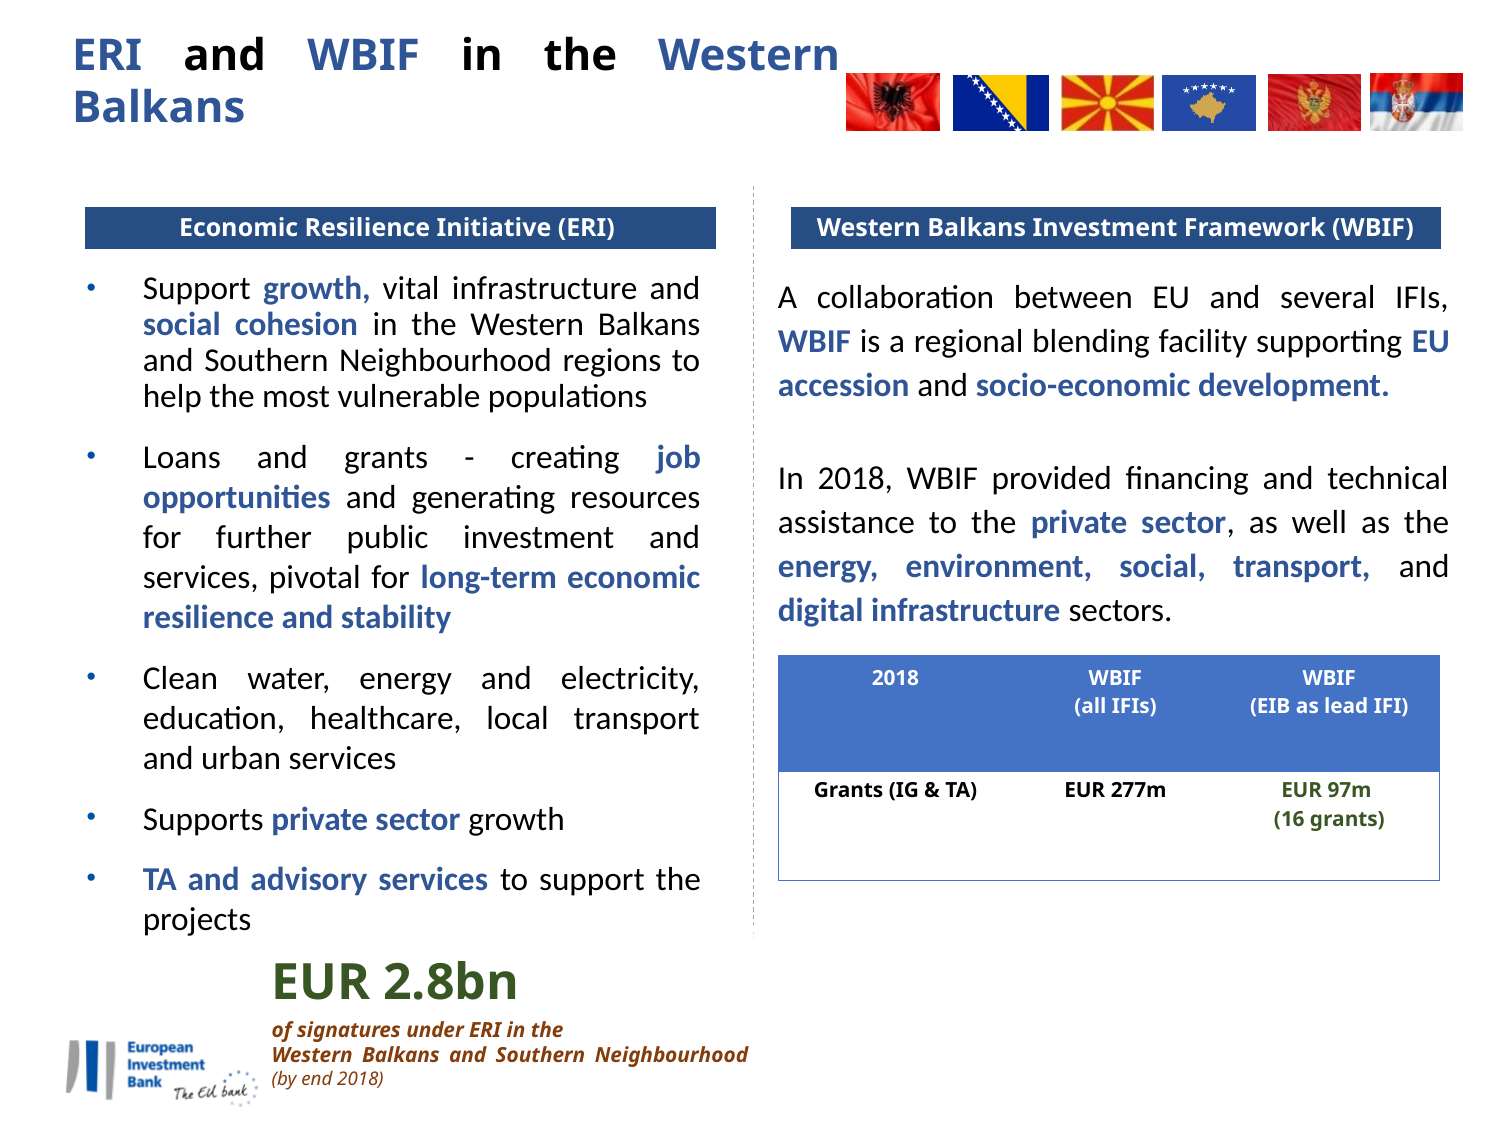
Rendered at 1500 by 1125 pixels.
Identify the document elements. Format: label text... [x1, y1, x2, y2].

picture [1061, 75, 1154, 131]
picture [953, 75, 1049, 131]
picture [48, 1023, 276, 1125]
table_cell EUR 97m (16 grants) [1219, 772, 1439, 880]
text_box ERI and WBIF in the Western Balkans [72, 31, 841, 132]
text_box Support growth, vital infrastructure and social cohesion in the Western Balkans and Southern Neighbourhood regions to help the most vulnerable populations Loans and grants - creating job opportunities and generating resources for further public investment and services, pivotal for long-term economic resilience and stability Clean water, energy and electricity, education, healthcare, local transport and urban services Supports private sector growth TA and advisory services to support the projects [71, 263, 716, 947]
table_header WBIF (all IFIs) [1012, 656, 1219, 765]
picture [1162, 75, 1256, 131]
picture [846, 73, 940, 131]
text_box A collaboration between EU and several IFIs, WBIF is a regional blending facility supporting EU accession and socio-economic development. In 2018, WBIF provided financing and technical assistance to the private sector, as well as the energy, environment, social, transport, and digital infrastructure sectors. [763, 263, 1465, 667]
picture [1268, 74, 1361, 131]
table_cell Grants (IG & TA) [779, 772, 1012, 880]
table_cell EUR 277m [1012, 772, 1219, 880]
text_box Western Balkans Investment Framework (WBIF) [792, 207, 1440, 249]
table_header WBIF (EIB as lead IFI) [1219, 656, 1439, 765]
table_header 2018 [779, 656, 1012, 765]
text_box Economic Resilience Initiative (ERI) [85, 207, 716, 249]
text_box EUR 2.8bn of signatures under ERI in the Western Balkans and Southern Neighbourhood (by end 2018) [260, 926, 754, 1056]
picture [1369, 73, 1463, 131]
